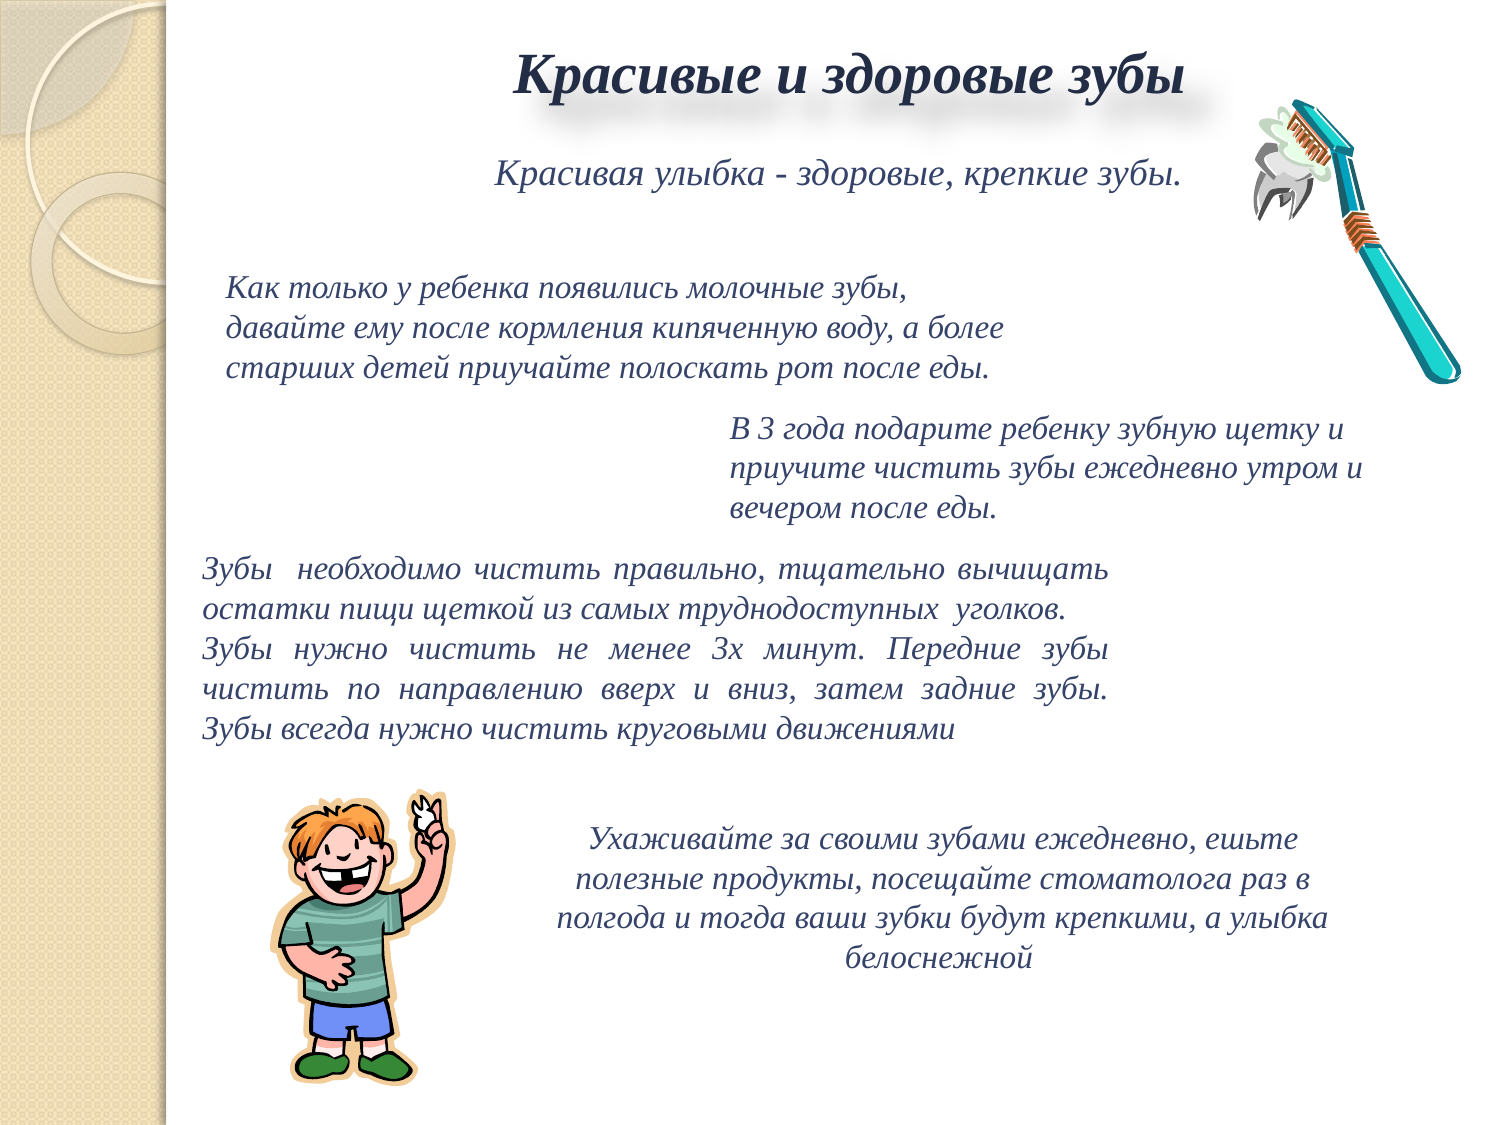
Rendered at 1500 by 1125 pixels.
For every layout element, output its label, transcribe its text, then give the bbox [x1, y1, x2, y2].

text_box Зубы необходимо чистить правильно, тщательно вычищать остатки пищи щеткой из самых труднодоступных уголков. Зубы нужно чистить не менее 3х минут. Передние зубы чистить по направлению вверх и вниз, затем задние зубы. Зубы всегда нужно чистить круговыми движениями [187, 538, 1125, 754]
text_box Ухаживайте за своими зубами ежедневно, ешьте полезные продукты, посещайте стоматолога раз в полгода и тогда ваши зубки будут крепкими, а улыбка белоснежной [538, 808, 1348, 983]
title Красивые и здоровые зубы [235, 0, 1466, 141]
text_box Красивая улыбка - здоровые, крепкие зубы. [257, 140, 1430, 201]
picture [1208, 162, 1500, 318]
text_box Как только у ребенка появились молочные зубы, давайте ему после кормления кипяченную воду, а более старших детей приучайте полоскать рот после еды. [210, 257, 1032, 393]
picture [269, 784, 462, 1092]
text_box В 3 года подарите ребенку зубную щетку и приучите чистить зубы ежедневно утром и вечером после еды. [714, 398, 1442, 533]
